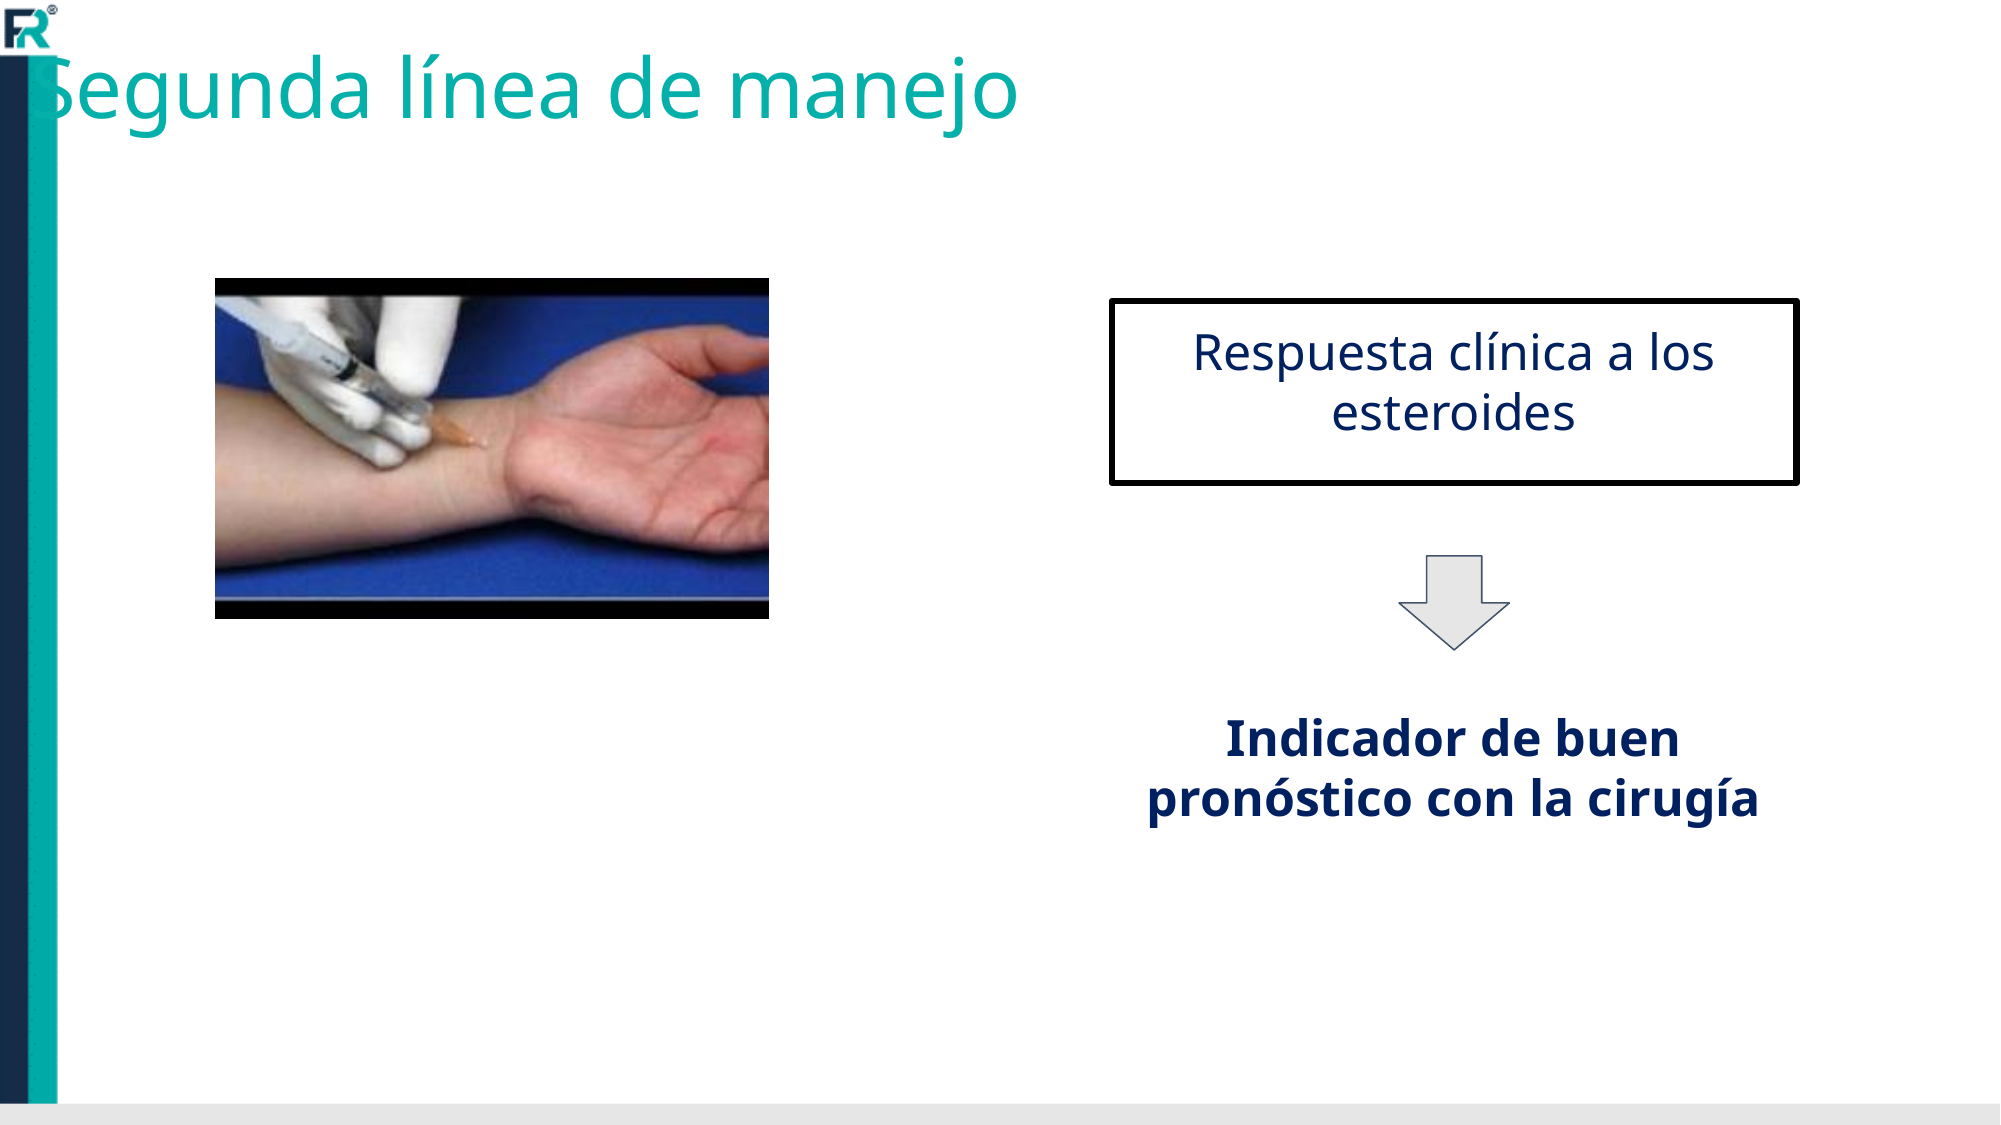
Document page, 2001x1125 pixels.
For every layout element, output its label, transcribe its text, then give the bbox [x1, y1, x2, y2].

text_box [1398, 555, 1510, 650]
text_box Respuesta clínica a los esteroides [1111, 300, 1797, 483]
text_box Segunda línea de manejo [0, 27, 1052, 189]
picture [0, 0, 2001, 1125]
text_box Indicador de buen pronóstico con la cirugía [1111, 686, 1797, 913]
